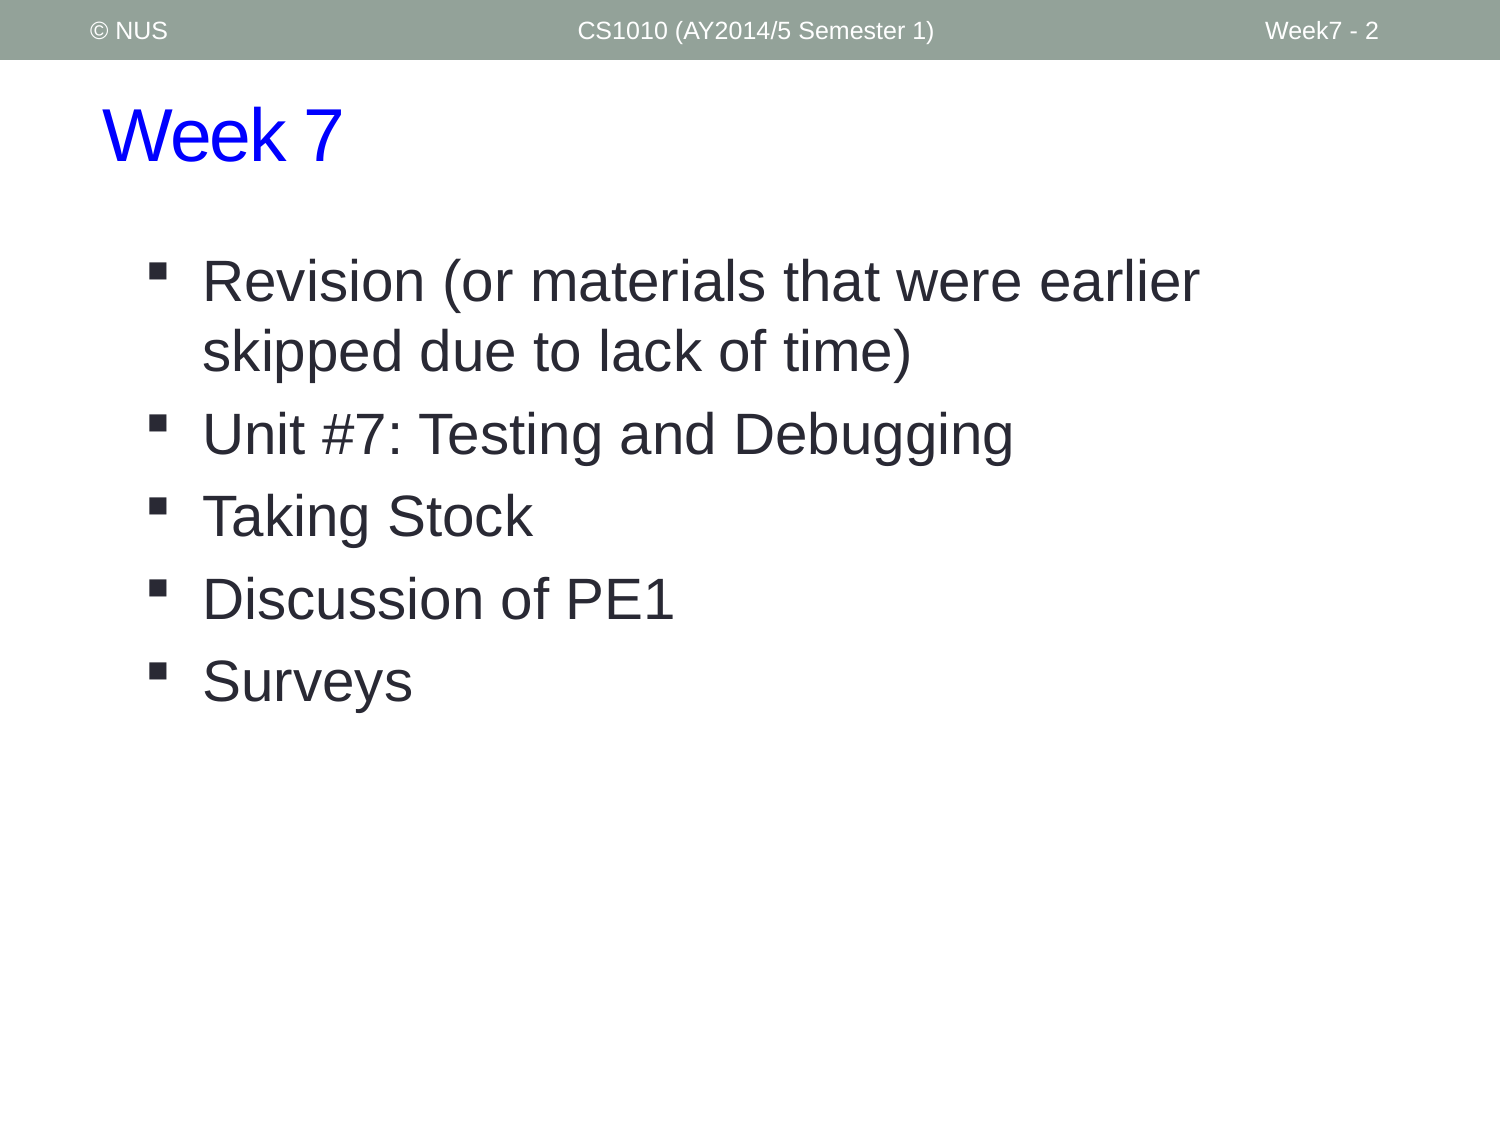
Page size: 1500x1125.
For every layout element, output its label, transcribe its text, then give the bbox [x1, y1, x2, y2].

footer CS1010 (AY2014/5 Semester 1) [562, 3, 1238, 57]
title Week 7 [87, 62, 1463, 200]
slide_number © NUS [75, 3, 550, 57]
slide_number Week7 - 2 [1250, 3, 1425, 57]
text_box Revision (or materials that were earlier skipped due to lack of time) Unit #7: Testing and Debugging Taking Stock Discussion of PE1 Surveys [129, 236, 1387, 844]
